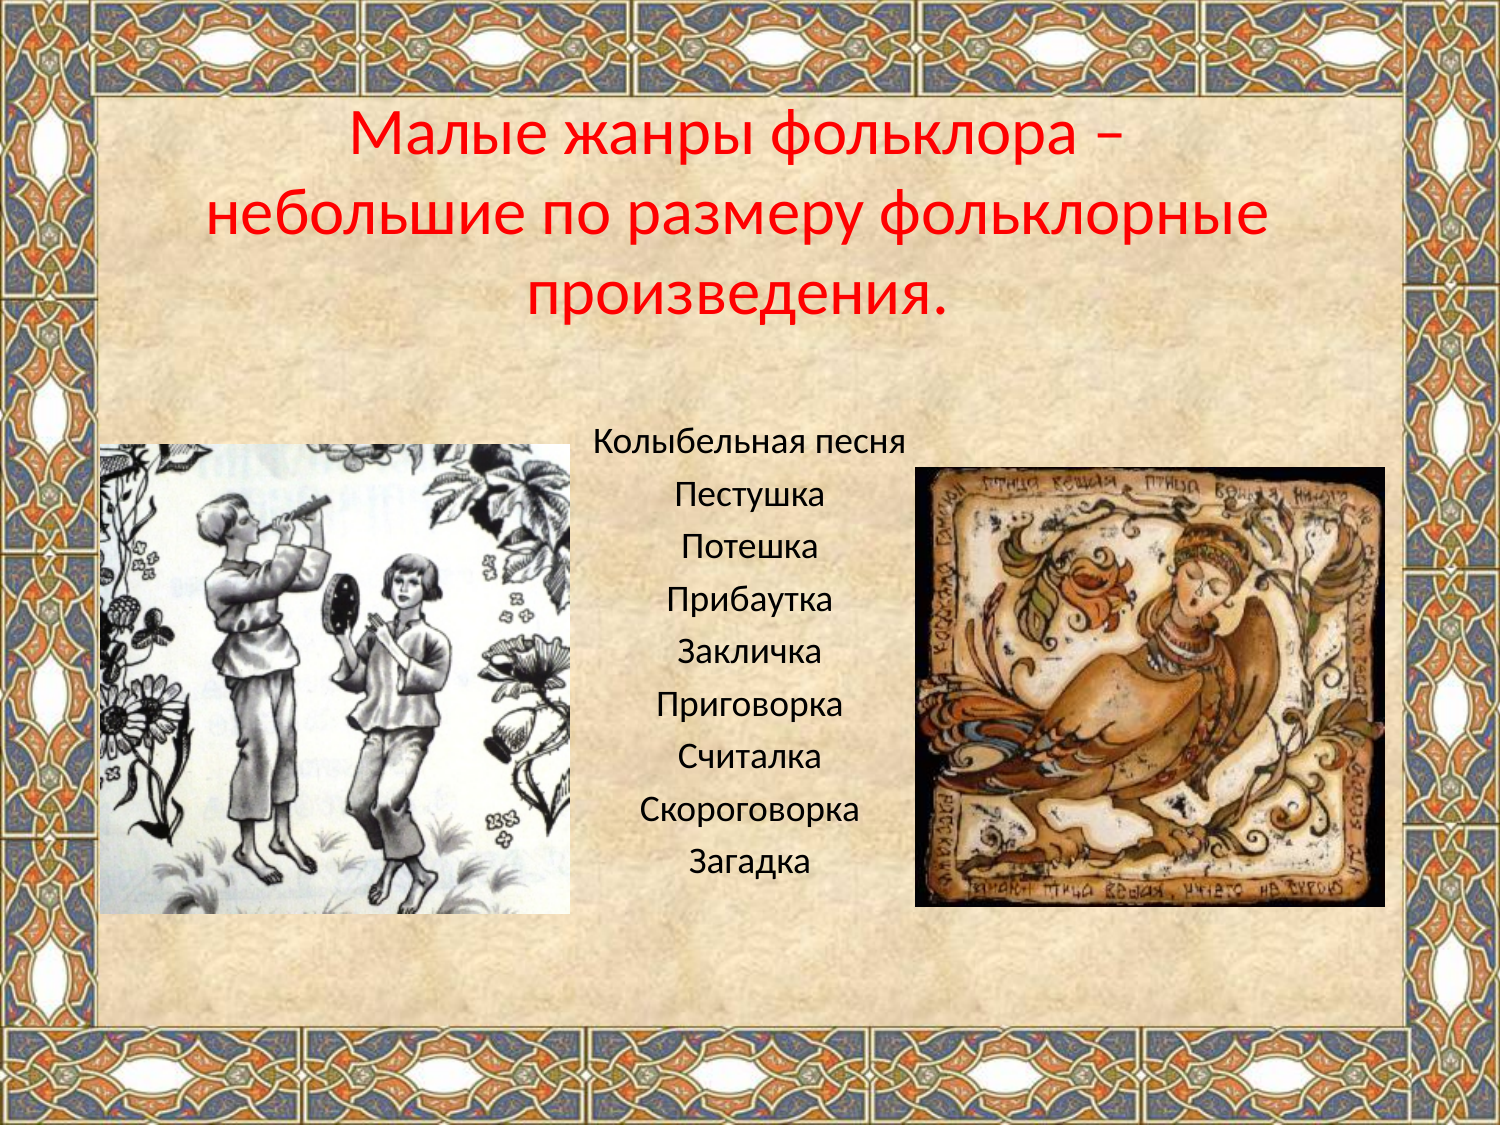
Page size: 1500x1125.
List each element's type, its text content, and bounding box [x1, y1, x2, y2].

title Малые жанры фольклора – небольшие по размеру фольклорные произведения. [100, 0, 1376, 466]
subtitle Колыбельная песня Пестушка Потешка Прибаутка Закличка Приговорка Считалка Скороговорка Загадка [224, 408, 1276, 1000]
picture [0, 0, 1500, 1125]
